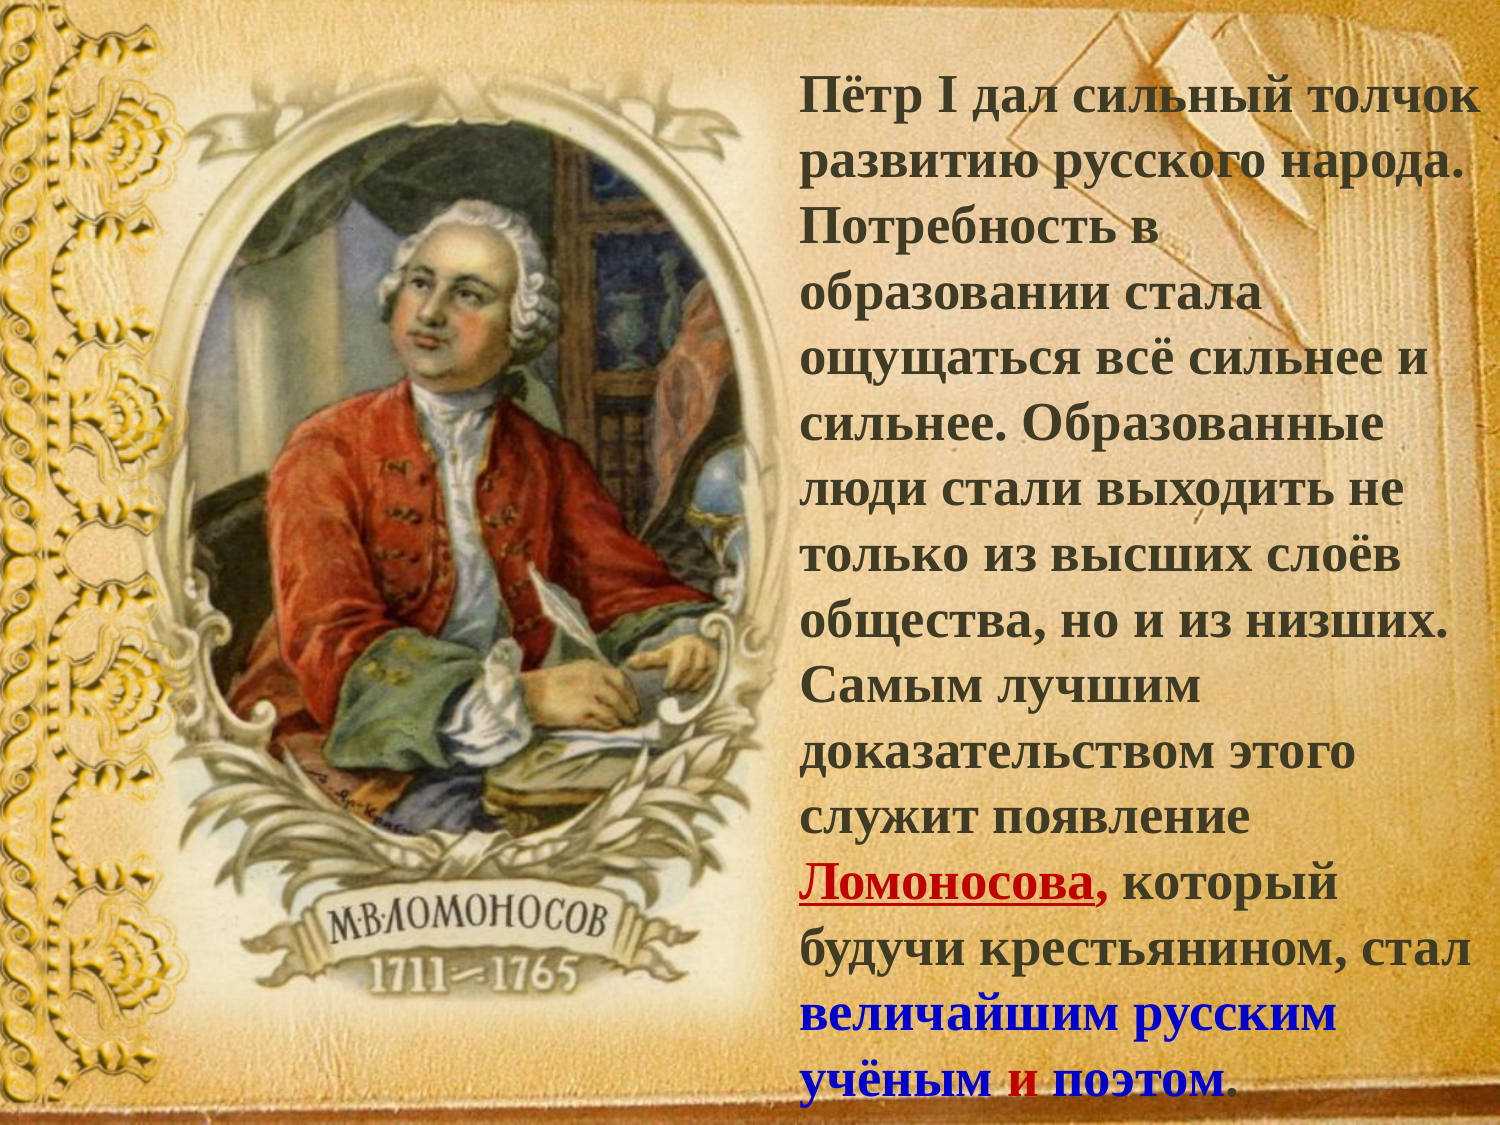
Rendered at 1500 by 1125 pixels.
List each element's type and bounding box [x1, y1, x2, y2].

list [202, 40, 821, 1069]
picture [0, 0, 1500, 1125]
